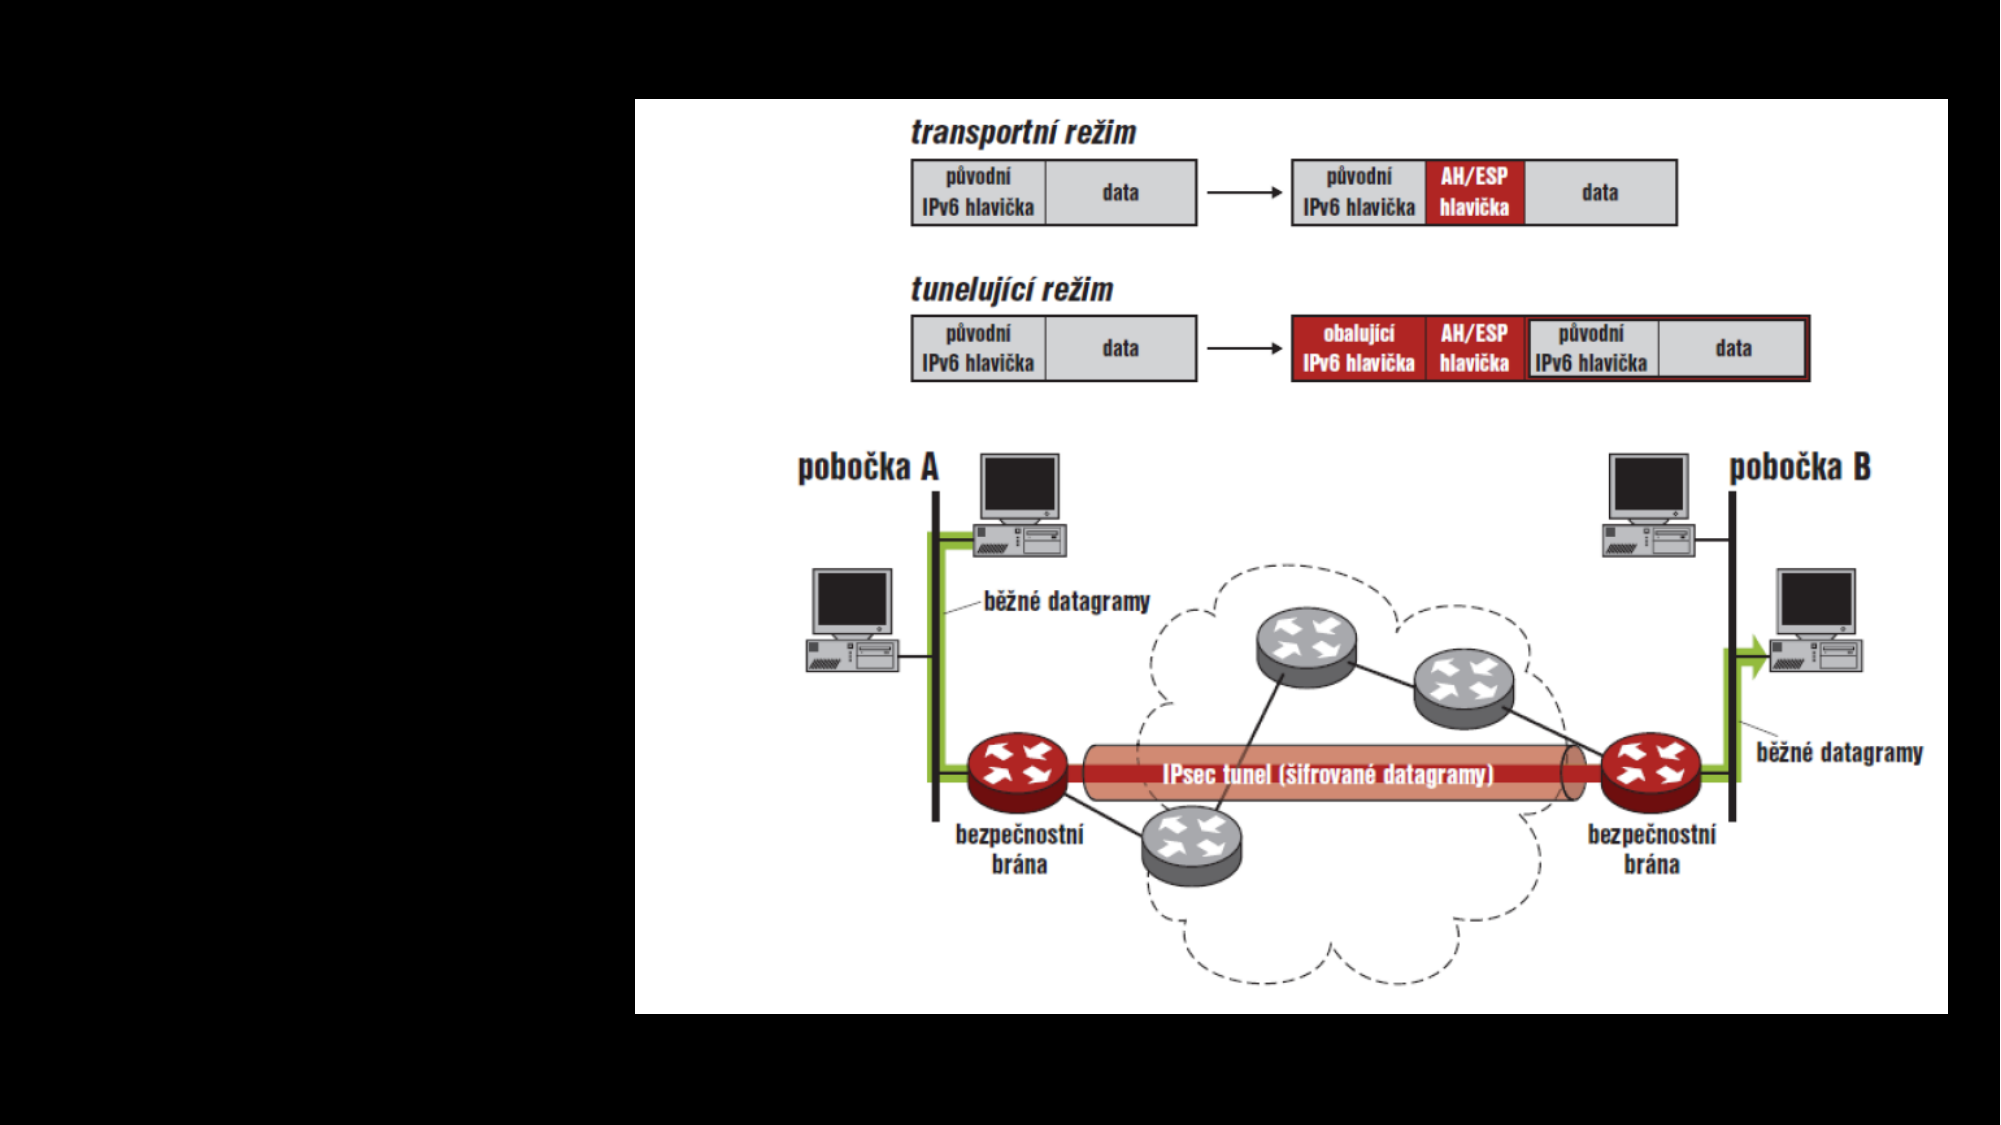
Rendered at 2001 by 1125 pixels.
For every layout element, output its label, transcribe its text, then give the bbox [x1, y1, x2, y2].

title Přenos dat [99, 45, 1900, 233]
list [634, 99, 1949, 1015]
